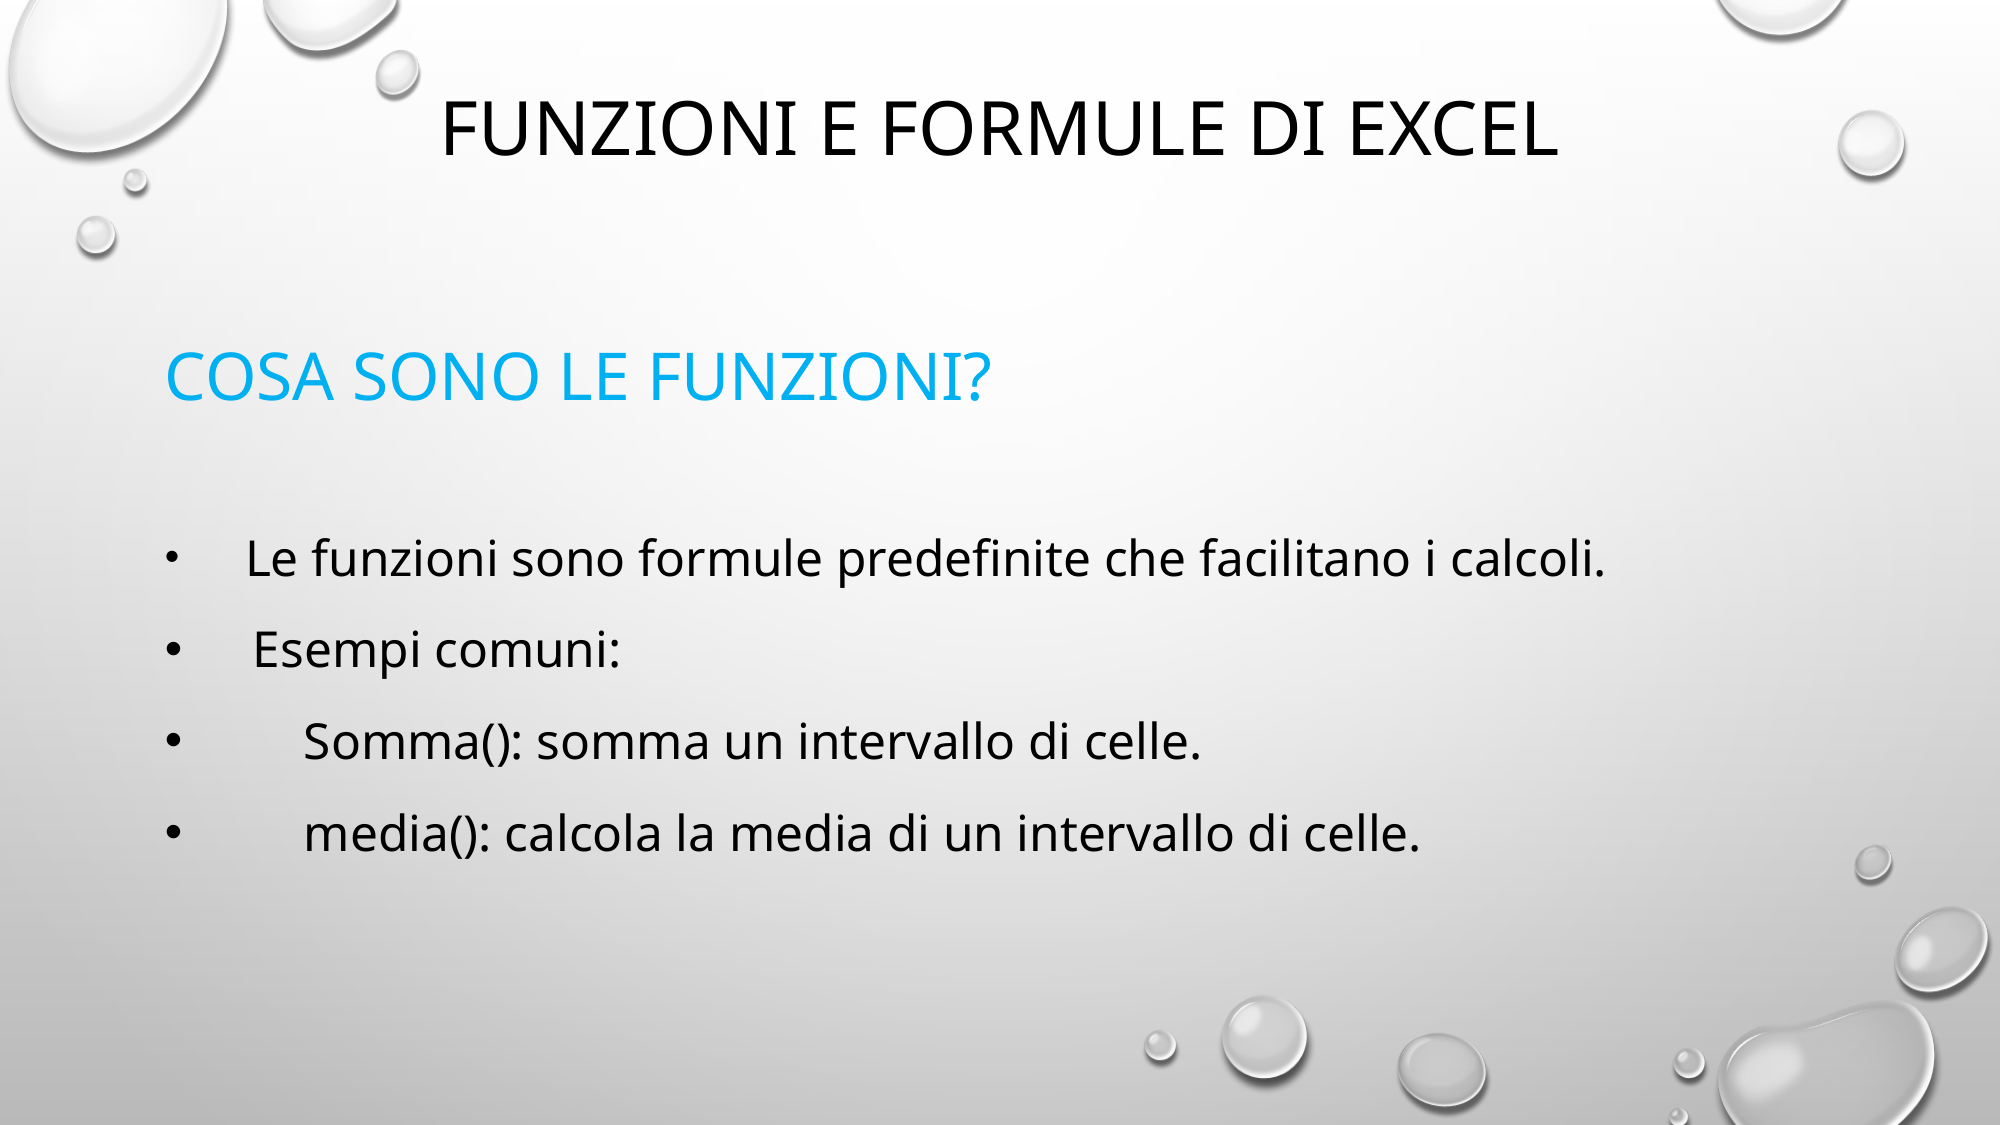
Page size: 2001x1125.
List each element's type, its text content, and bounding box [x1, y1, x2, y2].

title Funzioni e Formule di Excel [149, 0, 1850, 262]
list Cosa sono le Funzioni? Le funzioni sono formule predefinite che facilitano i calcoli. Esempi comuni: Somma(): somma un intervallo di celle. media(): calcola la media di un intervallo di celle. [149, 311, 1850, 874]
picture [0, 0, 2000, 1125]
